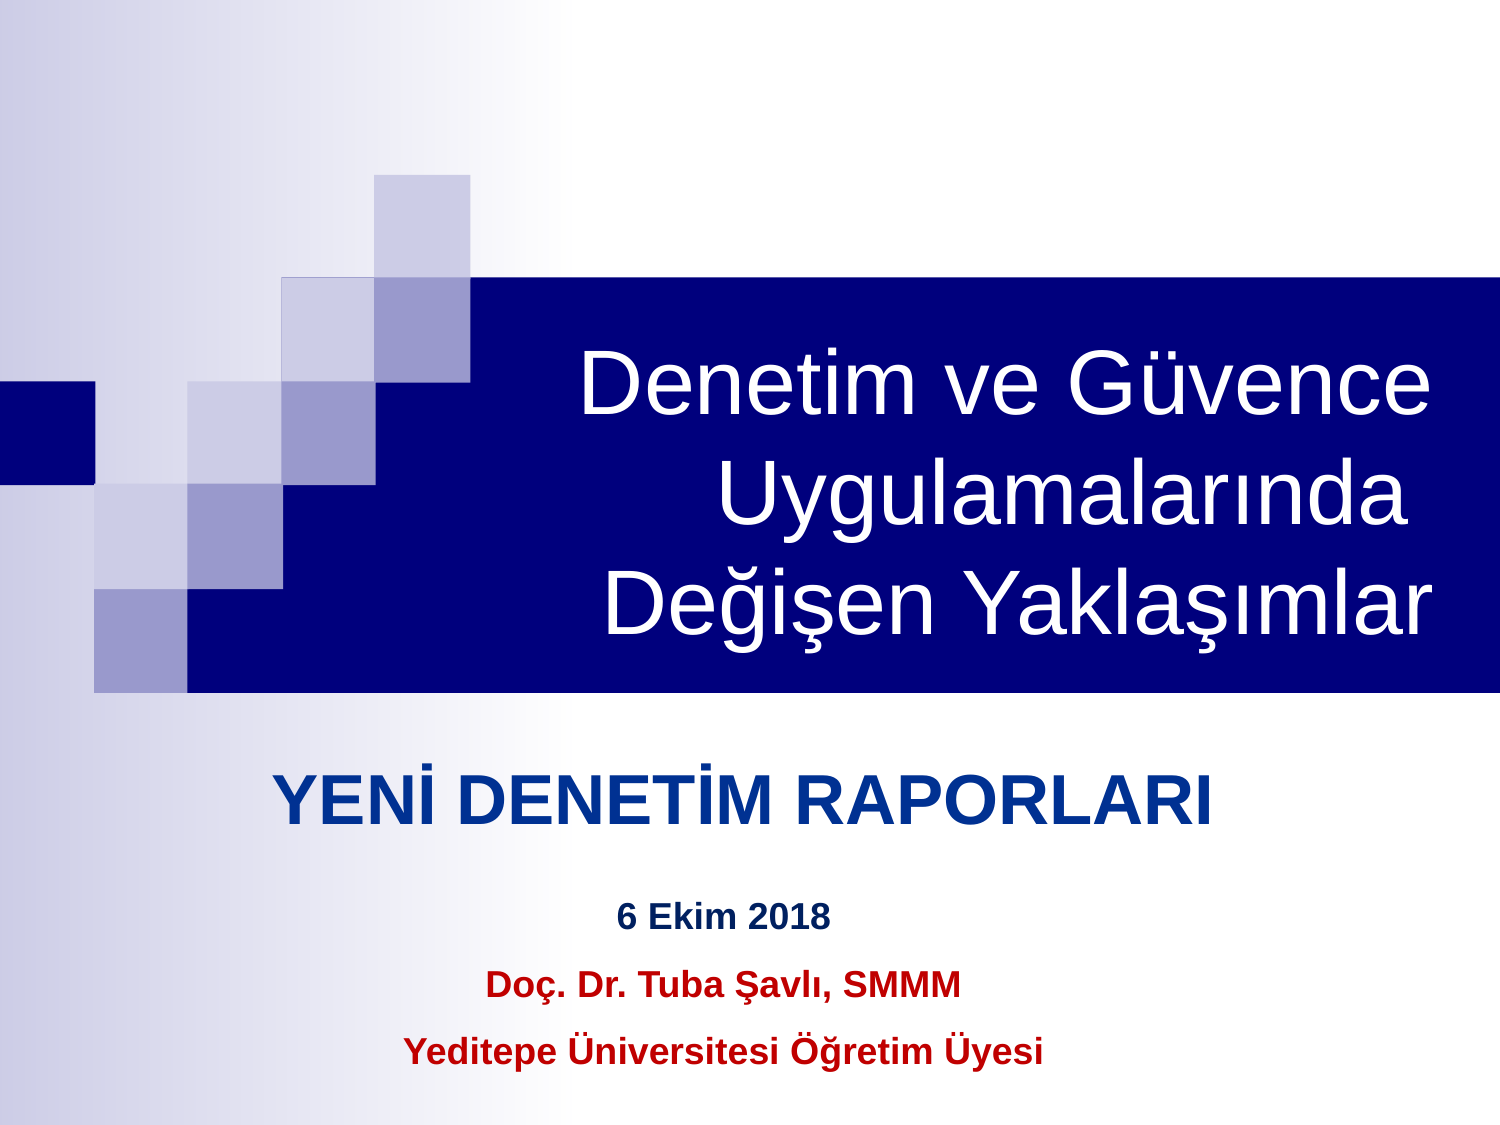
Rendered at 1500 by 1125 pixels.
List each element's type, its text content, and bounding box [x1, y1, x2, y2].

title Denetim ve Güvence Uygulamalarında Değişen Yaklaşımlar [99, 337, 1451, 638]
subtitle YENİ DENETİM RAPORLARI [137, 737, 1351, 1001]
text_box 6 Ekim 2018 Doç. Dr. Tuba Şavlı, SMMM Yeditepe Üniversitesi Öğretim Üyesi [388, 862, 1060, 1080]
